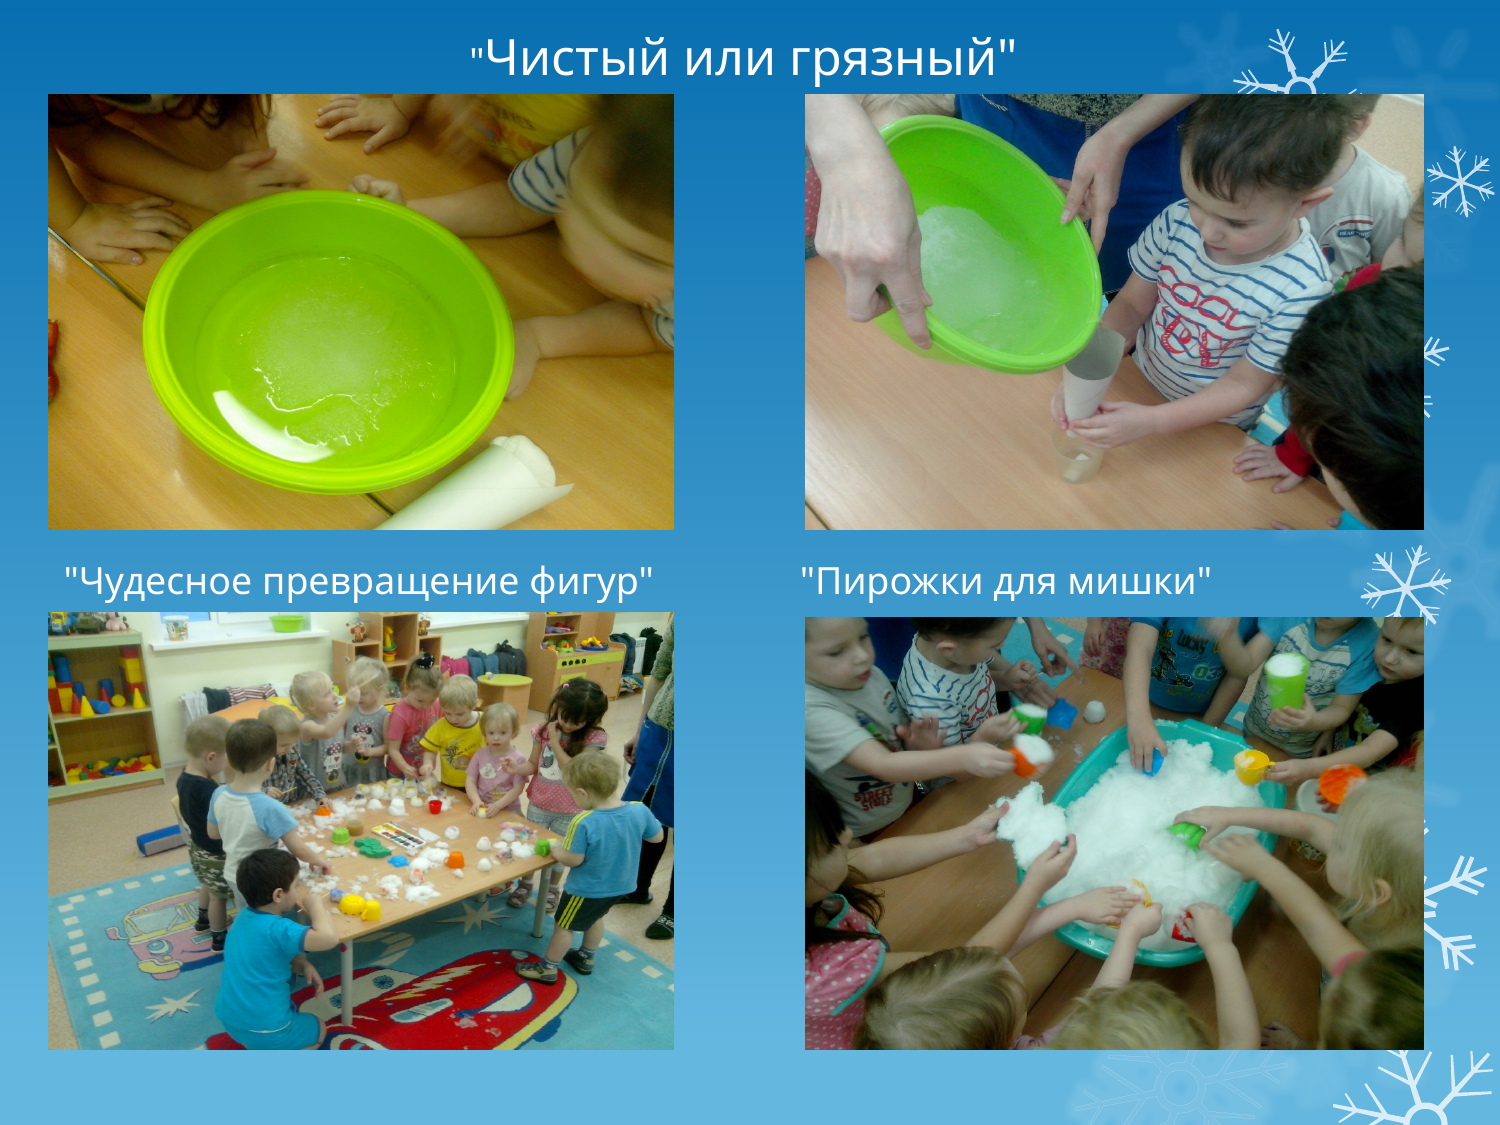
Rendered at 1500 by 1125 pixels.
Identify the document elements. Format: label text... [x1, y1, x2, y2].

picture [48, 612, 674, 1051]
picture [804, 93, 1425, 531]
text_box "Чудесное превращение фигур" "Пирожки для мишки" [48, 549, 1500, 610]
picture [283, 1022, 290, 1029]
picture [48, 93, 674, 531]
text_box "Чистый или грязный" [454, 18, 1399, 94]
picture [804, 616, 1425, 1051]
